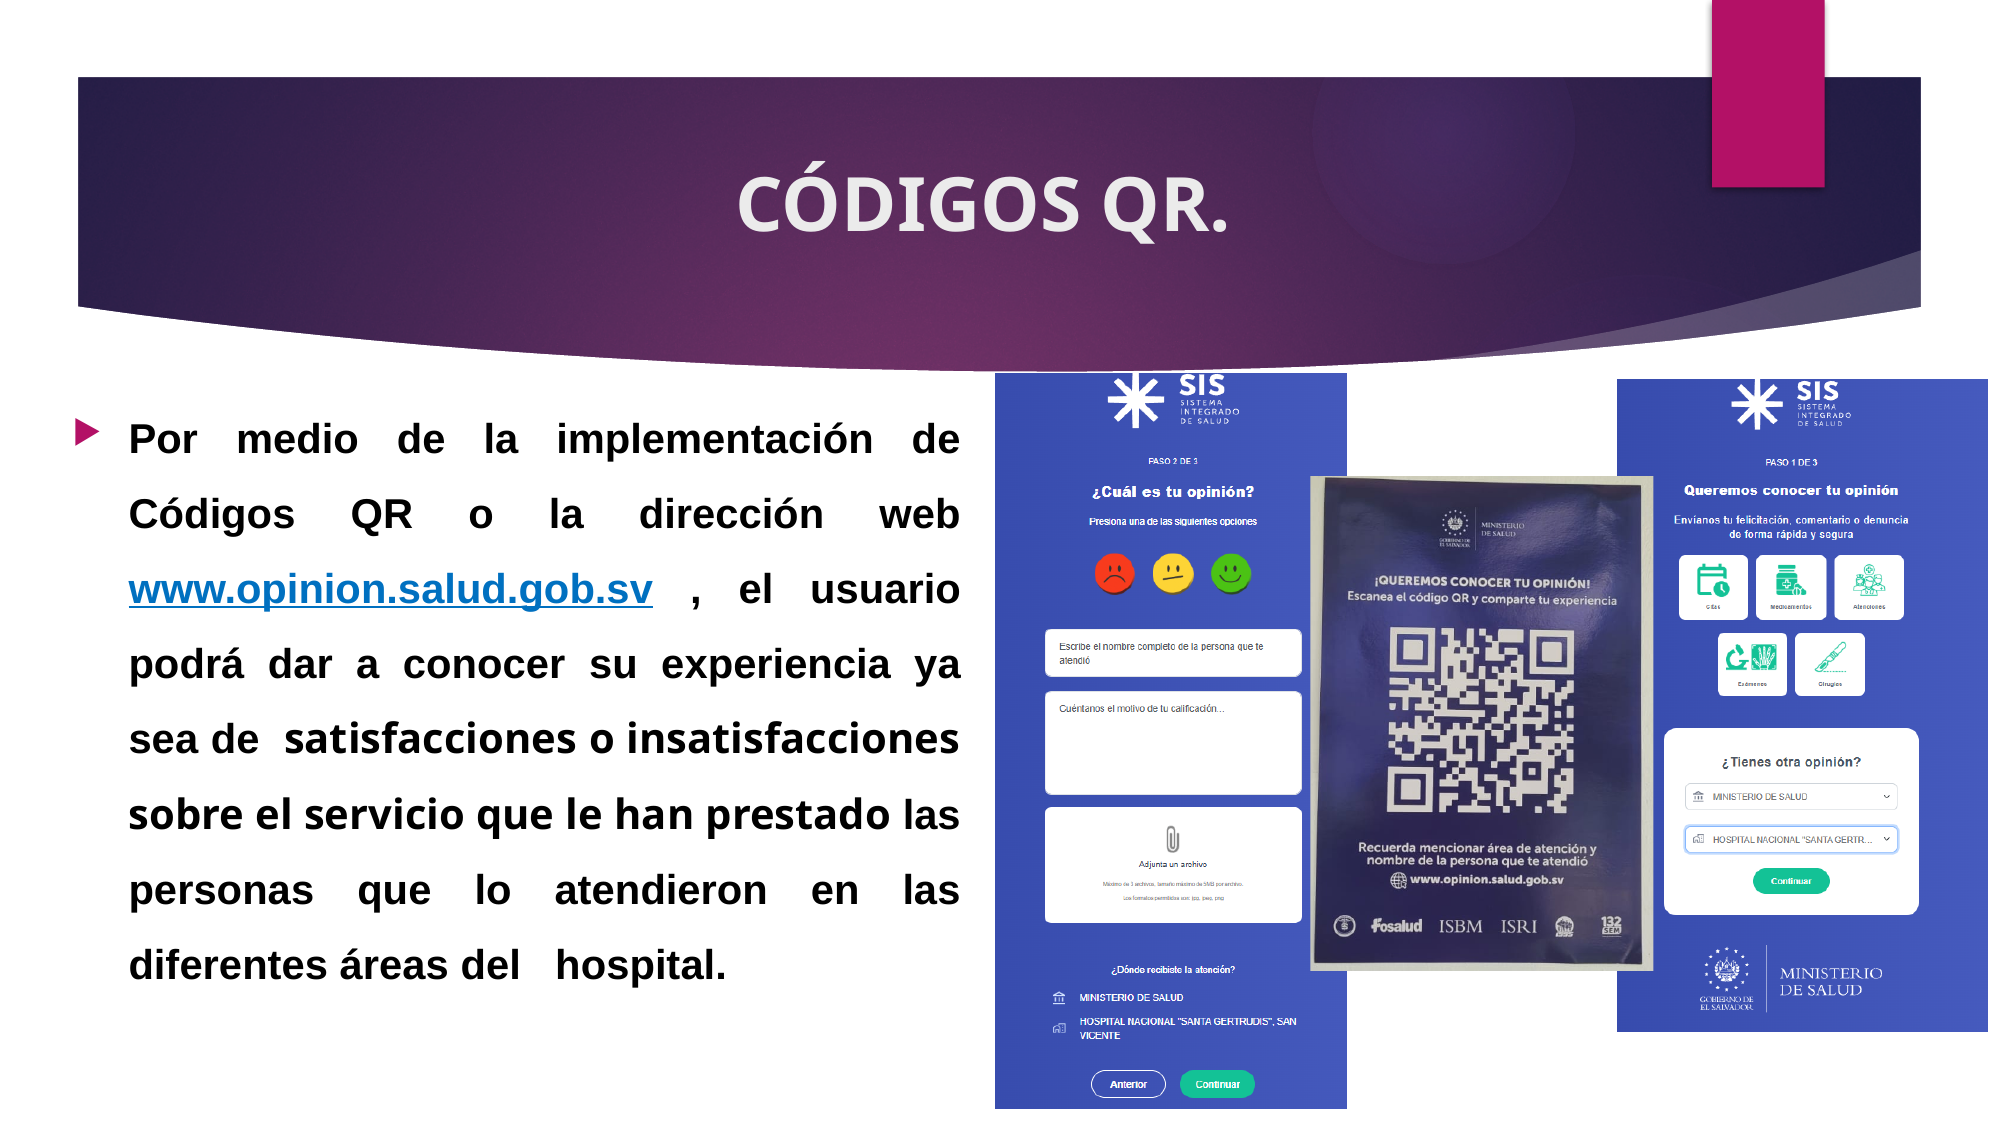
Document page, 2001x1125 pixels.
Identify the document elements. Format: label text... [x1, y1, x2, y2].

picture [995, 373, 1654, 1110]
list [1617, 378, 1989, 1033]
text_box Por medio de la implementación de Códigos QR o la dirección web www.opinion.salud.gob.sv , el usuario podrá dar a conocer su experiencia ya sea de satisfacciones o insatisfacciones sobre el servicio que le han prestado las personas que lo atendieron en las diferentes áreas del hospital. [57, 379, 976, 1050]
title CÓDIGOS QR. [177, 110, 1790, 294]
